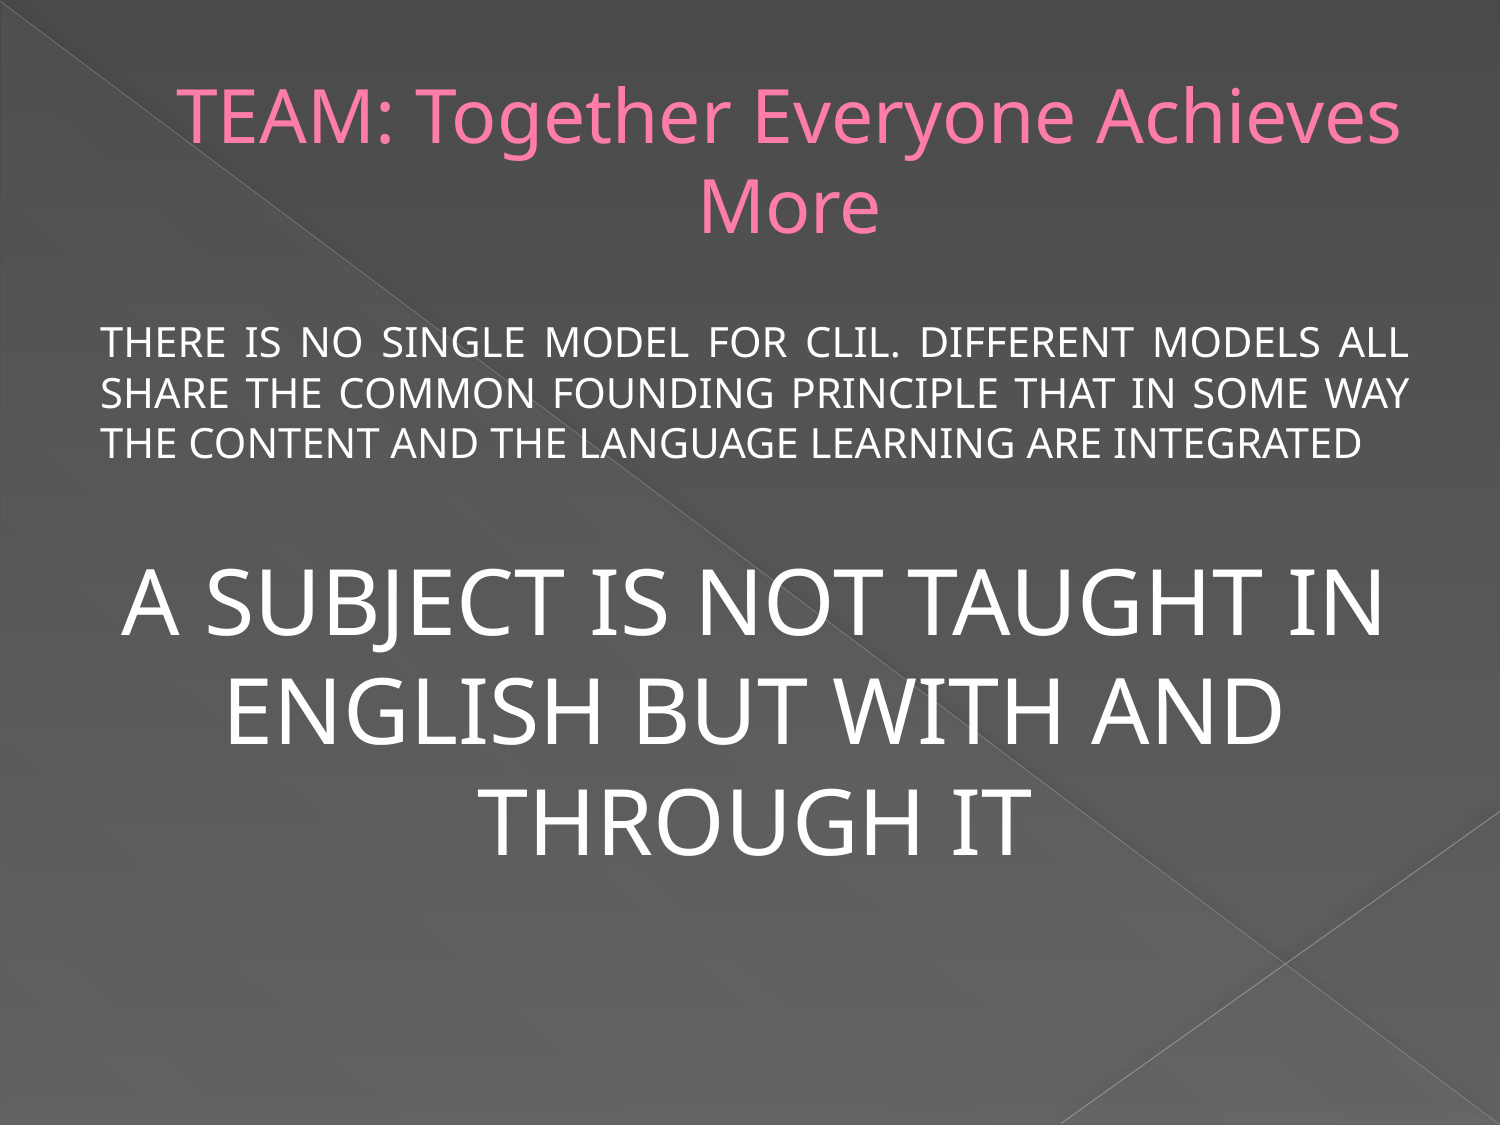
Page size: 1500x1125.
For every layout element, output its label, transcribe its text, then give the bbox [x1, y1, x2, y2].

list THERE IS NO SINGLE MODEL FOR CLIL. DIFFERENT MODELS ALL SHARE THE COMMON FOUNDING PRINCIPLE THAT IN SOME WAY THE CONTENT AND THE LANGUAGE LEARNING ARE INTEGRATED A SUBJECT IS NOT TAUGHT IN ENGLISH BUT WITH AND THROUGH IT [75, 308, 1425, 1059]
title TEAM: Together Everyone Achieves More [75, 43, 1425, 274]
